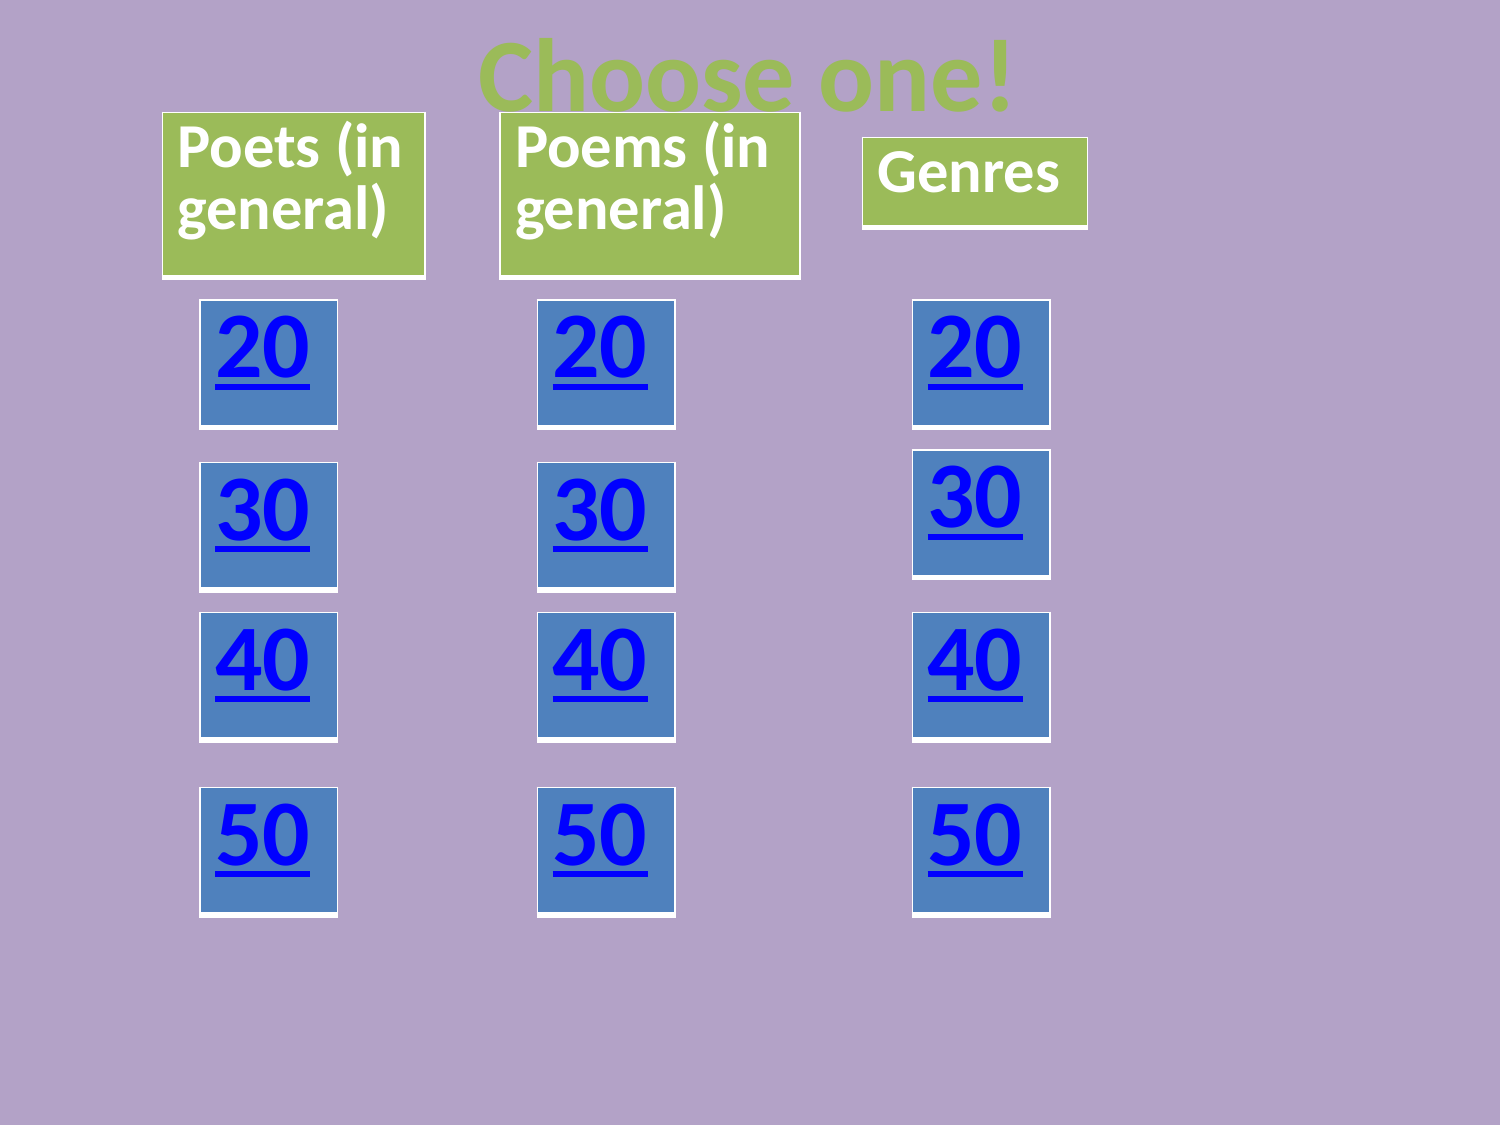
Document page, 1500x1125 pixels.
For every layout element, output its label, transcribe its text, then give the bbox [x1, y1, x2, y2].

table_header 40 [538, 613, 674, 737]
table_header Poets (in general) [163, 113, 424, 275]
table_header 30 [538, 463, 674, 587]
table_header 50 [201, 788, 337, 912]
table_header 40 [913, 613, 1049, 737]
table_header 20 [913, 301, 1049, 425]
table_header 50 [538, 788, 674, 912]
table_header 40 [201, 613, 337, 737]
table_header 20 [201, 301, 337, 425]
table_header 50 [913, 788, 1049, 912]
table_header Poems (in general) [501, 113, 799, 275]
table_header 30 [201, 463, 337, 587]
text_box Choose one! [437, 0, 1059, 140]
table_header 30 [913, 451, 1049, 575]
table_header 20 [538, 301, 674, 425]
table_header Genres [863, 138, 1087, 225]
